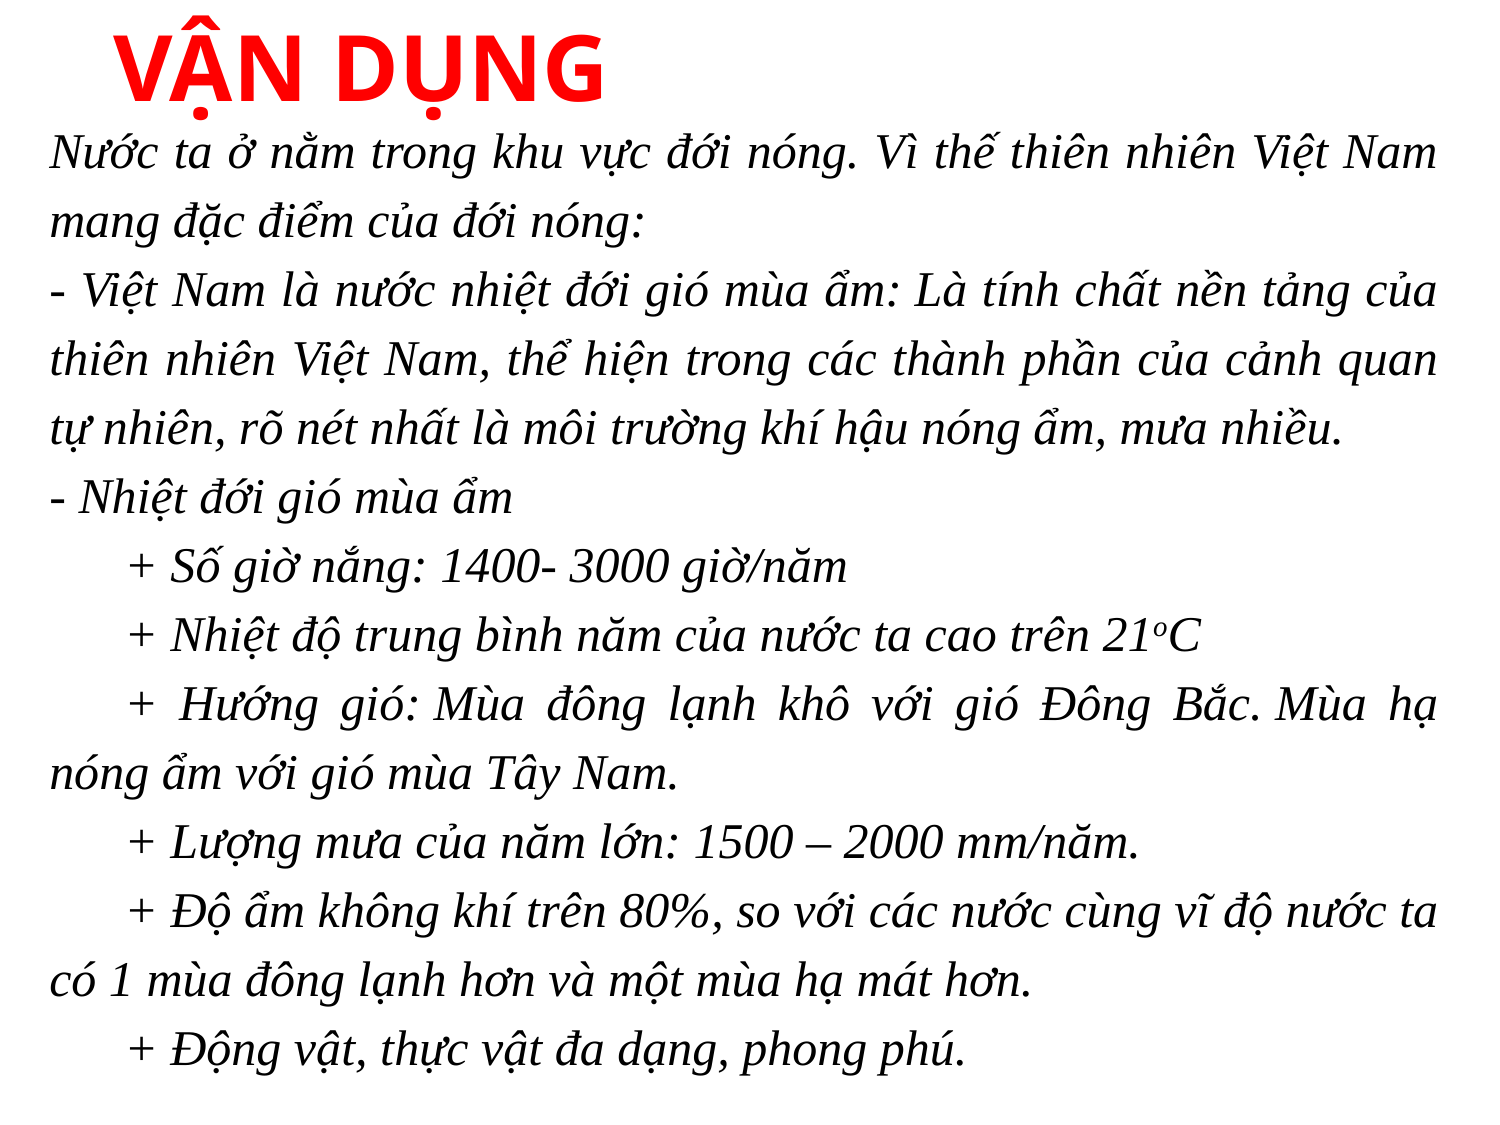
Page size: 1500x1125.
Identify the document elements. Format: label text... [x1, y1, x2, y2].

text_box Nước ta ở nằm trong khu vực đới nóng. Vì thế thiên nhiên Việt Nam mang đặc điểm của đới nóng: - Việt Nam là nước nhiệt đới gió mùa ẩm: Là tính chất nền tảng của thiên nhiên Việt Nam, thể hiện trong các thành phần của cảnh quan tự nhiên, rõ nét nhất là môi trường khí hậu nóng ẩm, mưa nhiều. - Nhiệt đới gió mùa ẩm + Số giờ nắng: 1400- 3000 giờ/năm + Nhiệt độ trung bình năm của nước ta cao trên 21oC + Hướng gió: Mùa đông lạnh khô với gió Đông Bắc. Mùa hạ nóng ẩm với gió mùa Tây Nam. + Lượng mưa của năm lớn: 1500 – 2000 mm/năm. + Độ ẩm không khí trên 80%, so với các nước cùng vĩ độ nước ta có 1 mùa đông lạnh hơn và một mùa hạ mát hơn. + Động vật, thực vật đa dạng, phong phú. [34, 102, 1454, 1083]
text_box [47, 2, 620, 130]
